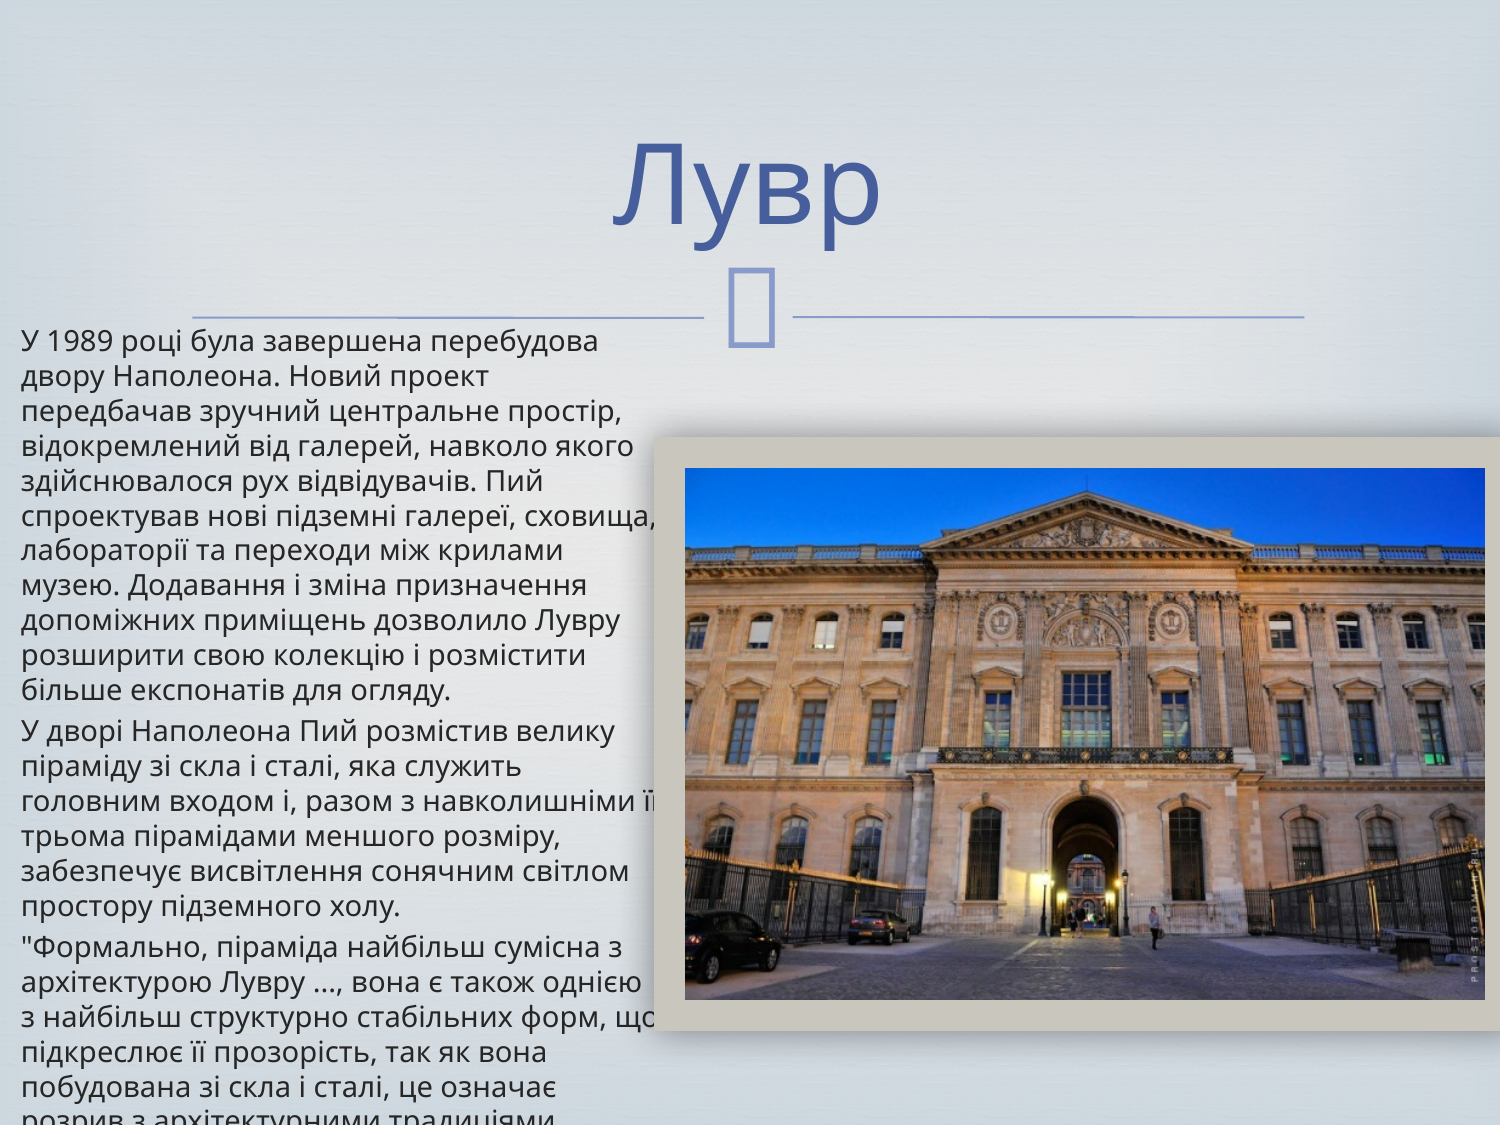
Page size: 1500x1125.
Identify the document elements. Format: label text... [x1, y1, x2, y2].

picture [684, 467, 1486, 1001]
list У 1989 році була завершена перебудова двору Наполеона. Новий проект передбачав зручний центральне простір, відокремлений від галерей, навколо якого здійснювалося рух відвідувачів. Пий спроектував нові підземні галереї, сховища, лабораторії та переходи між крилами музею. Додавання і зміна призначення допоміжних приміщень дозволило Лувру розширити свою колекцію і розмістити більше експонатів для огляду. У дворі Наполеона Пий розмістив велику піраміду зі скла і сталі, яка служить головним входом і, разом з навколишніми її трьома пірамідами меншого розміру, забезпечує висвітлення сонячним світлом простору підземного холу. "Формально, піраміда найбільш сумісна з архітектурою Лувру ..., вона є також однією з найбільш структурно стабільних форм, що підкреслює її прозорість, так як вона побудована зі скла і сталі, це означає розрив з архітектурними традиціями минулого. Це робота нашого часу. " - І. М. Пий. [5, 314, 680, 1106]
title Лувр [112, 93, 1386, 267]
